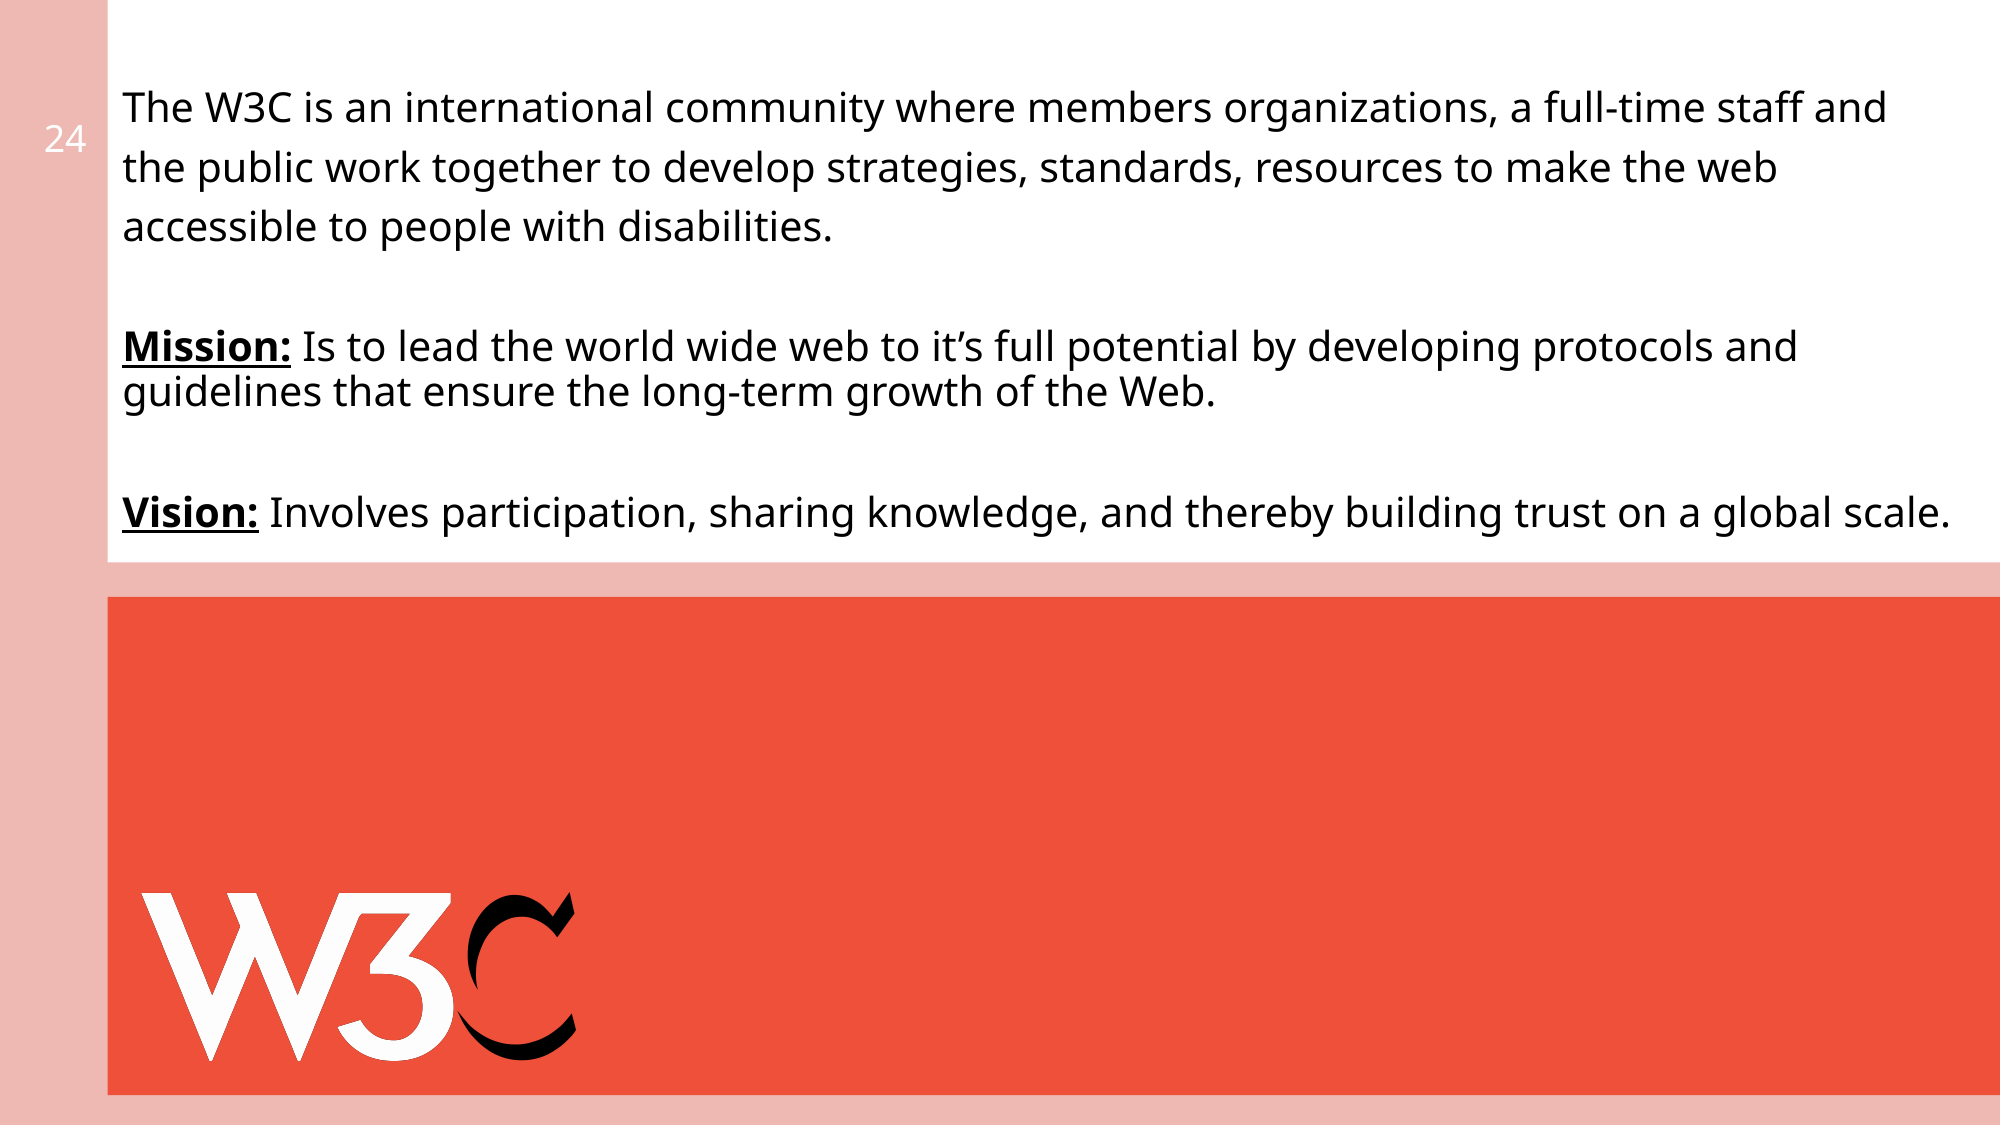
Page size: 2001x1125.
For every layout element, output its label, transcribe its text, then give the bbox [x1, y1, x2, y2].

text_box [107, 0, 2000, 563]
picture [140, 892, 577, 1061]
text_box 24 [28, 107, 108, 158]
text_box The W3C is an international community where members organizations, a full-time staff and the public work together to develop strategies, standards, resources to make the web accessible to people with disabilities. Mission: Is to lead the world wide web to it’s full potential by developing protocols and guidelines that ensure the long-term growth of the Web. Vision: Involves participation, sharing knowledge, and thereby building trust on a global scale. [107, 64, 1968, 577]
text_box [107, 596, 2000, 1096]
